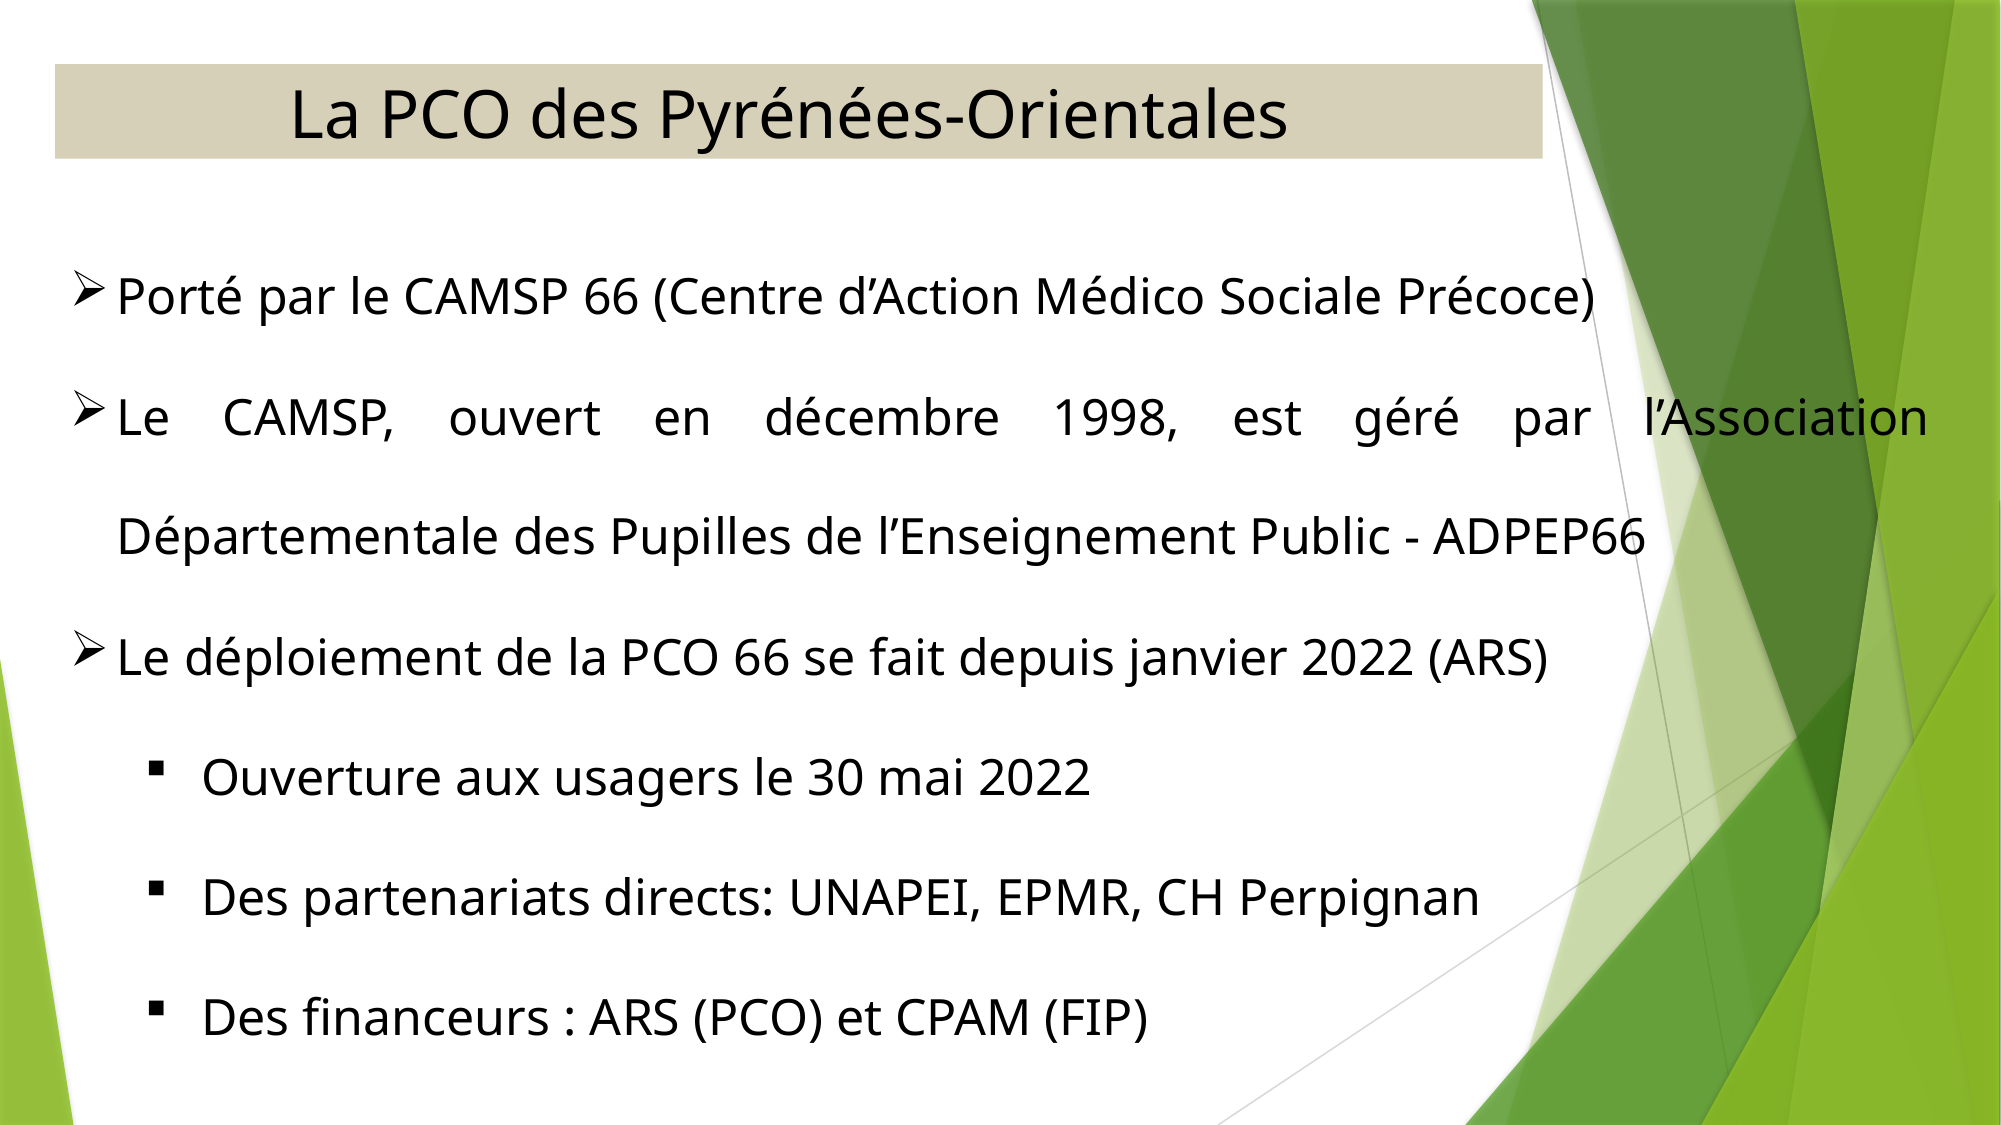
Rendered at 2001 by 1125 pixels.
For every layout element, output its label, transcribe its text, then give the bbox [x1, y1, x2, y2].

text_box Porté par le CAMSP 66 (Centre d’Action Médico Sociale Précoce) Le CAMSP, ouvert en décembre 1998, est géré par l’Association Départementale des Pupilles de l’Enseignement Public - ADPEP66 Le déploiement de la PCO 66 se fait depuis janvier 2022 (ARS) Ouverture aux usagers le 30 mai 2022 Des partenariats directs: UNAPEI, EPMR, CH Perpignan Des financeurs : ARS (PCO) et CPAM (FIP) [54, 197, 1945, 1053]
text_box La PCO des Pyrénées-Orientales [53, 63, 1544, 160]
